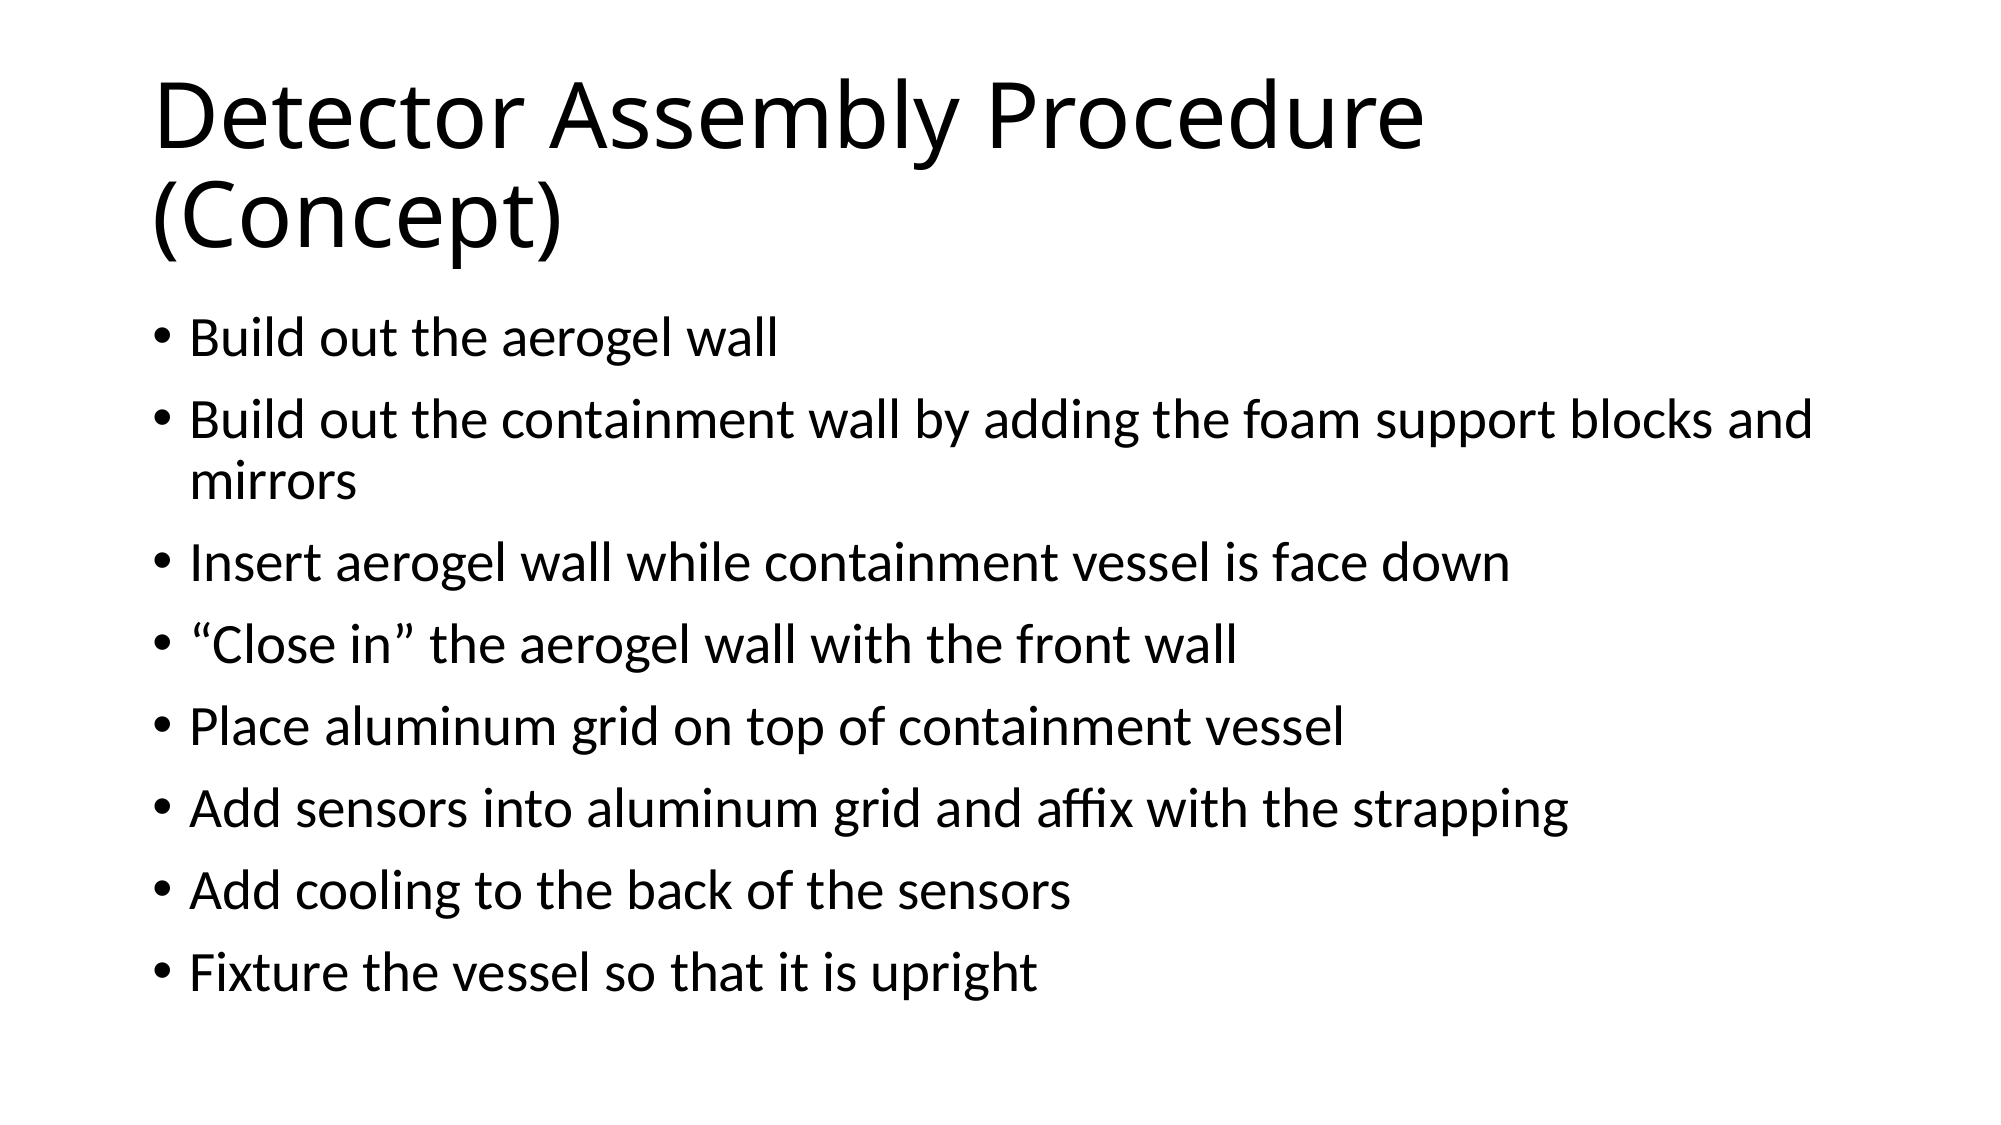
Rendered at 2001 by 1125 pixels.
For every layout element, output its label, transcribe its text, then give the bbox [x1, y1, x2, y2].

list Build out the aerogel wall Build out the containment wall by adding the foam support blocks and mirrors Insert aerogel wall while containment vessel is face down “Close in” the aerogel wall with the front wall Place aluminum grid on top of containment vessel Add sensors into aluminum grid and affix with the strapping Add cooling to the back of the sensors Fixture the vessel so that it is upright [137, 299, 1863, 1014]
title Detector Assembly Procedure (Concept) [137, 59, 1863, 278]
